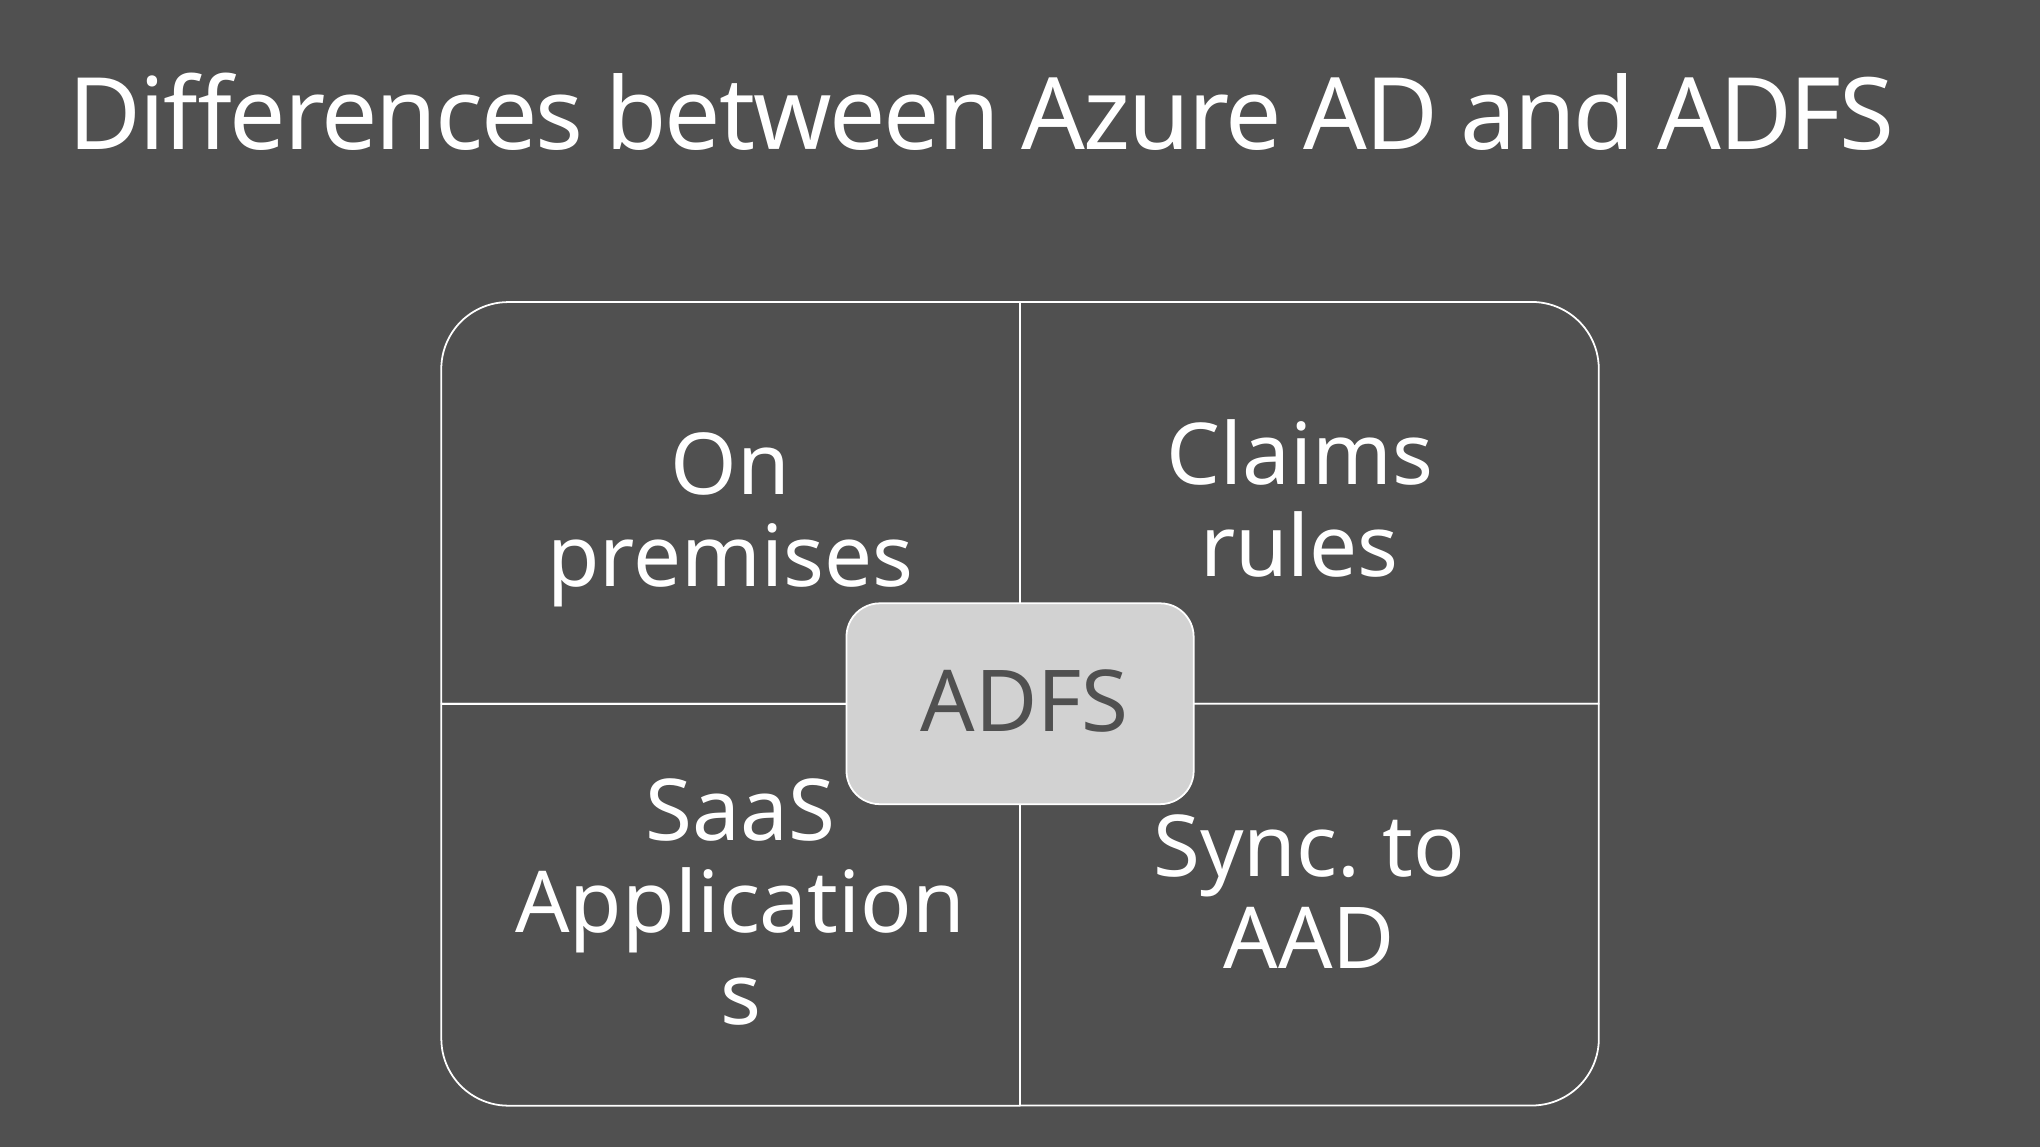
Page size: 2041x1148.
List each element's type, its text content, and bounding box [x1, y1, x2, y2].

title Differences between Azure AD and ADFS [45, 48, 1996, 199]
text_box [440, 301, 1600, 1106]
